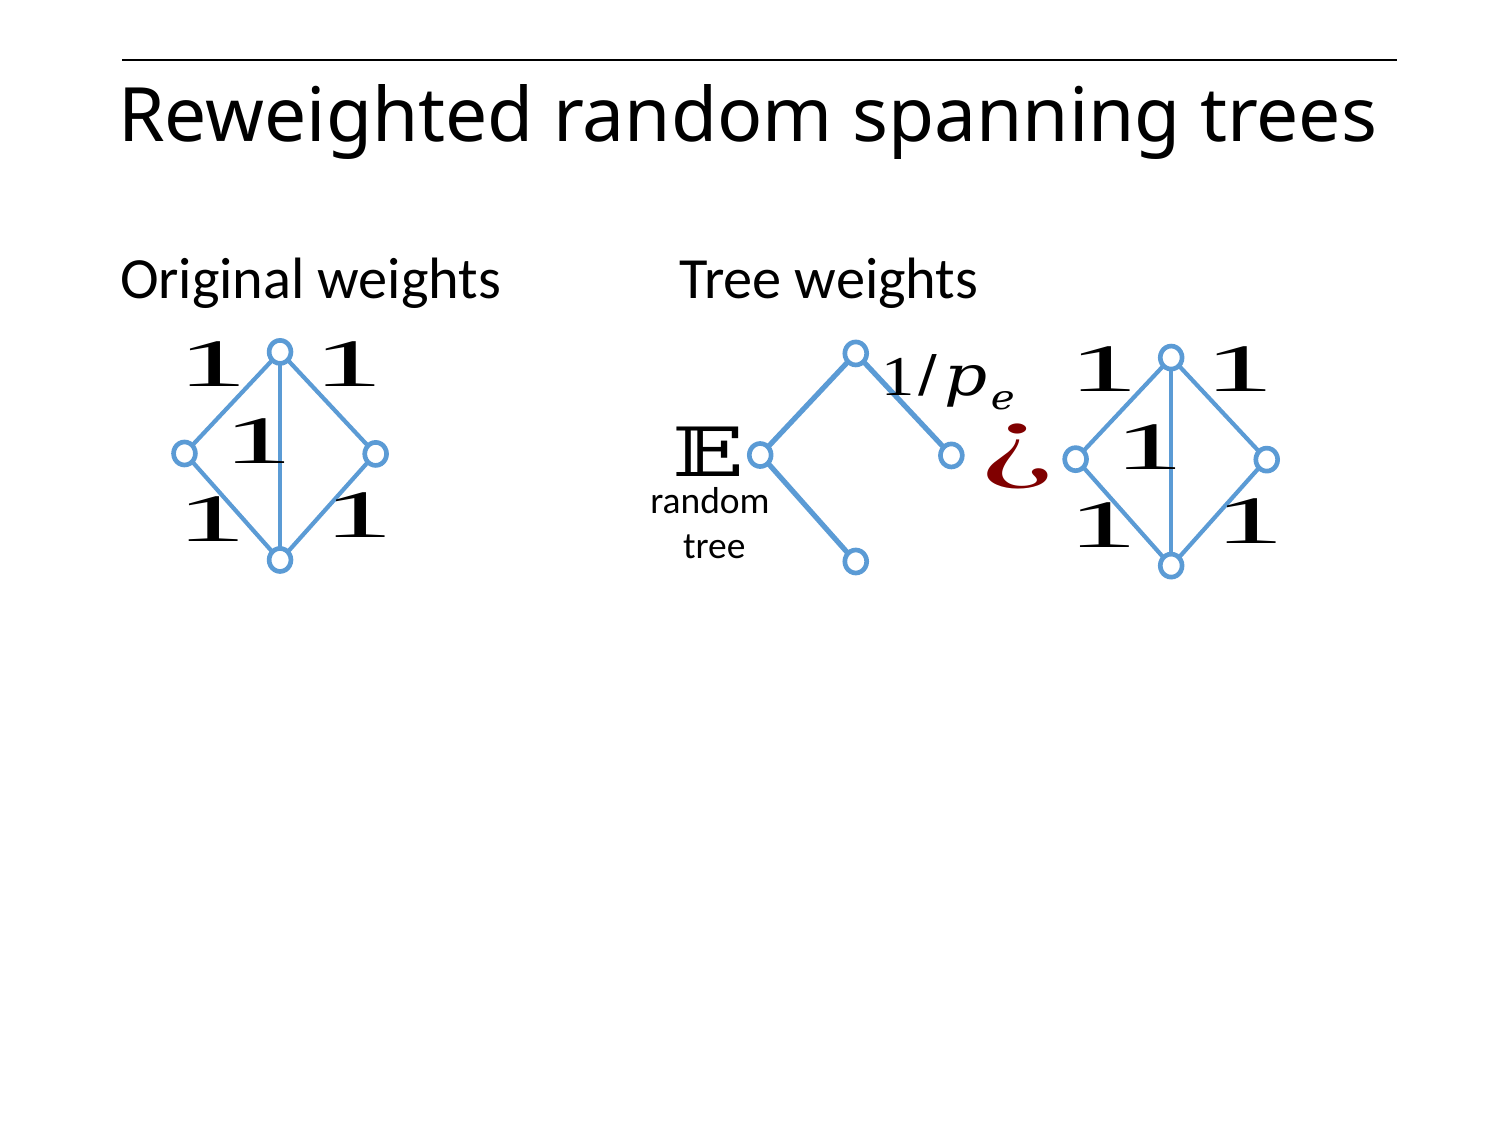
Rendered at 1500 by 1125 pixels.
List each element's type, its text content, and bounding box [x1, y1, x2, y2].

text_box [863, 361, 944, 448]
list [103, 215, 1397, 1103]
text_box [749, 341, 963, 574]
text_box Original weights [105, 232, 517, 318]
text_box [1064, 346, 1278, 578]
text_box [173, 340, 387, 572]
title Reweighted random spanning trees [103, 8, 1397, 215]
text_box Tree weights [664, 232, 994, 318]
text_box random tree [635, 468, 749, 574]
